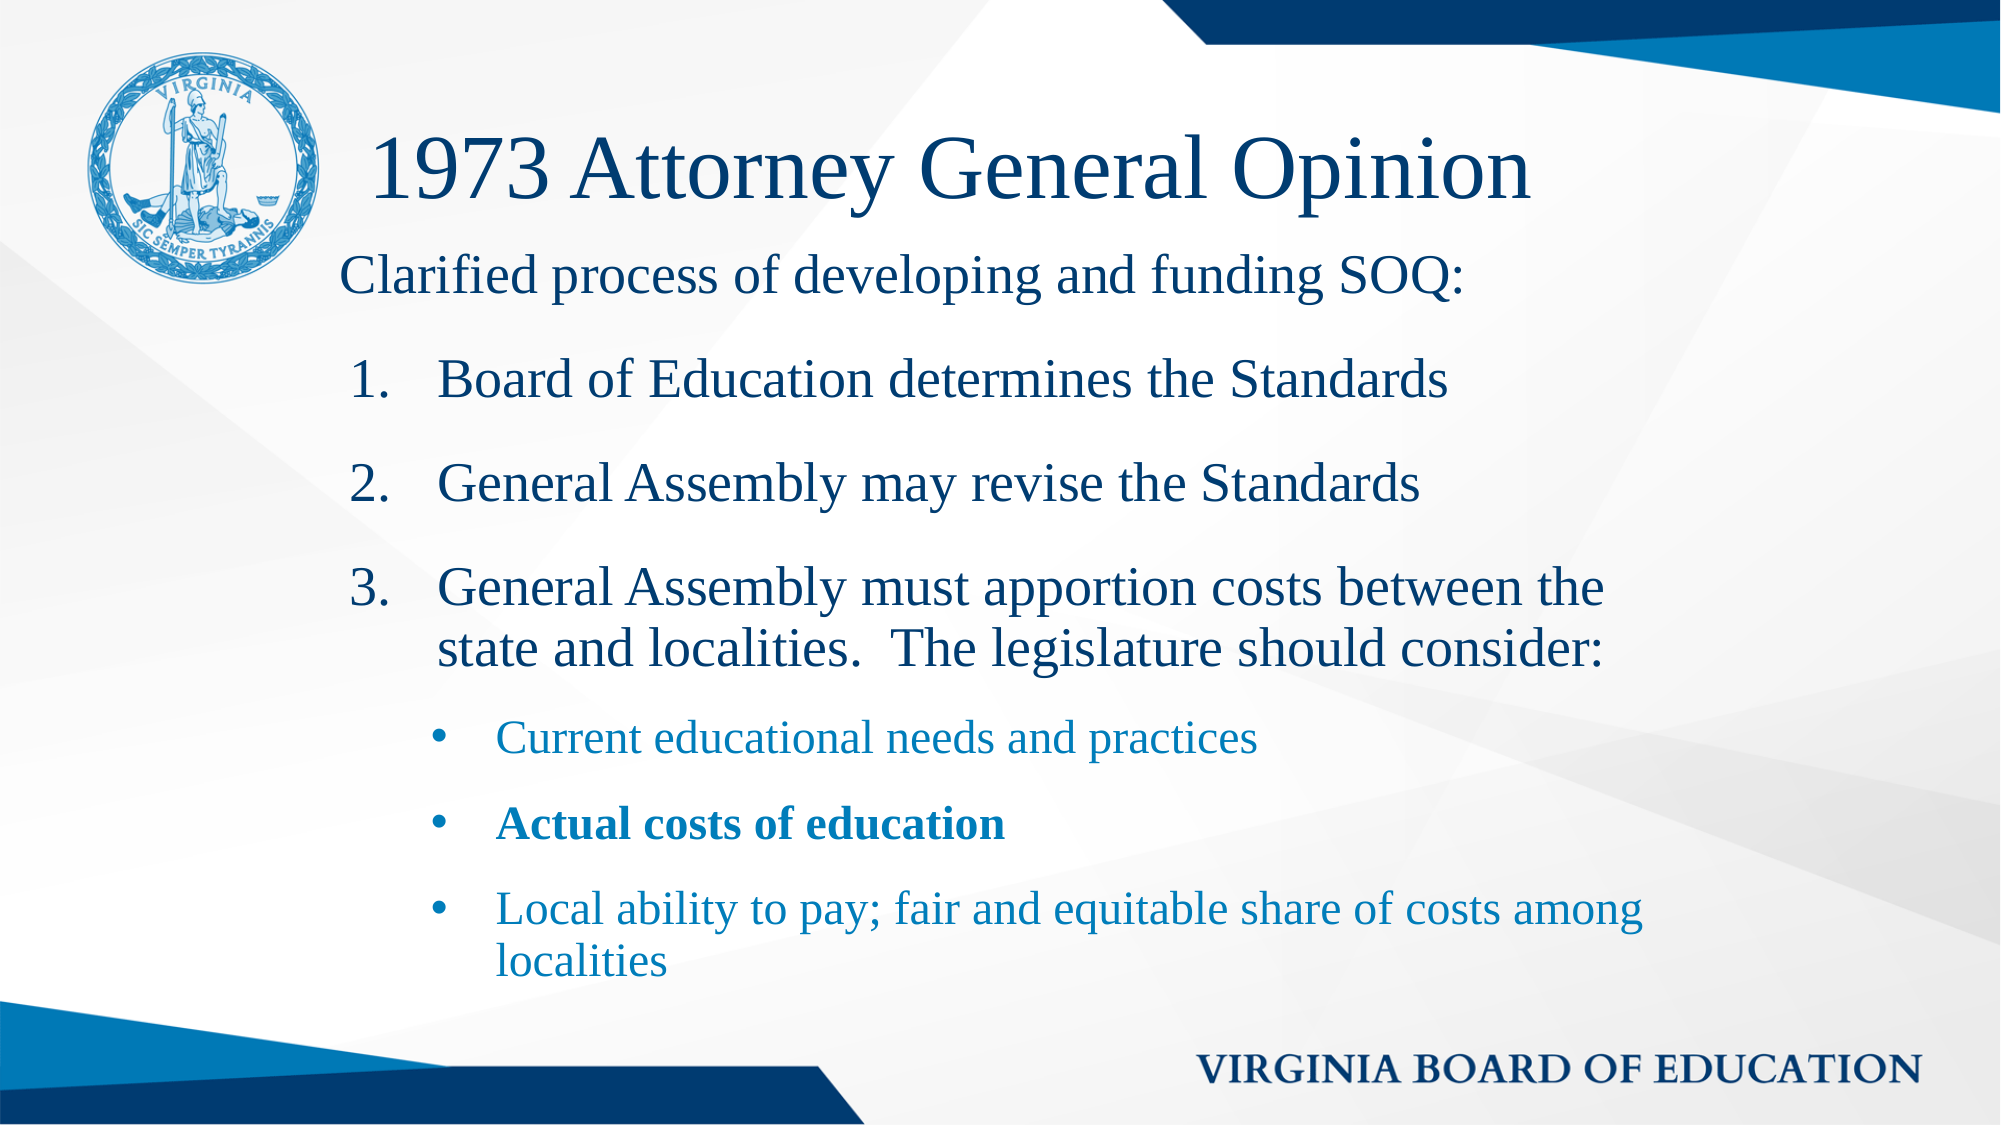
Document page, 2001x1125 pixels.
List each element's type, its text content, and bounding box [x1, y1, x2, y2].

title 1973 Attorney General Opinion [353, 59, 1863, 278]
picture [0, 0, 2001, 1125]
list Clarified process of developing and funding SOQ: Board of Education determines the Standards General Assembly may revise the Standards General Assembly must apportion costs between the state and localities. The legislature should consider: Current educational needs and practices Actual costs of education Local ability to pay; fair and equitable share of costs among localities [324, 237, 1675, 1005]
